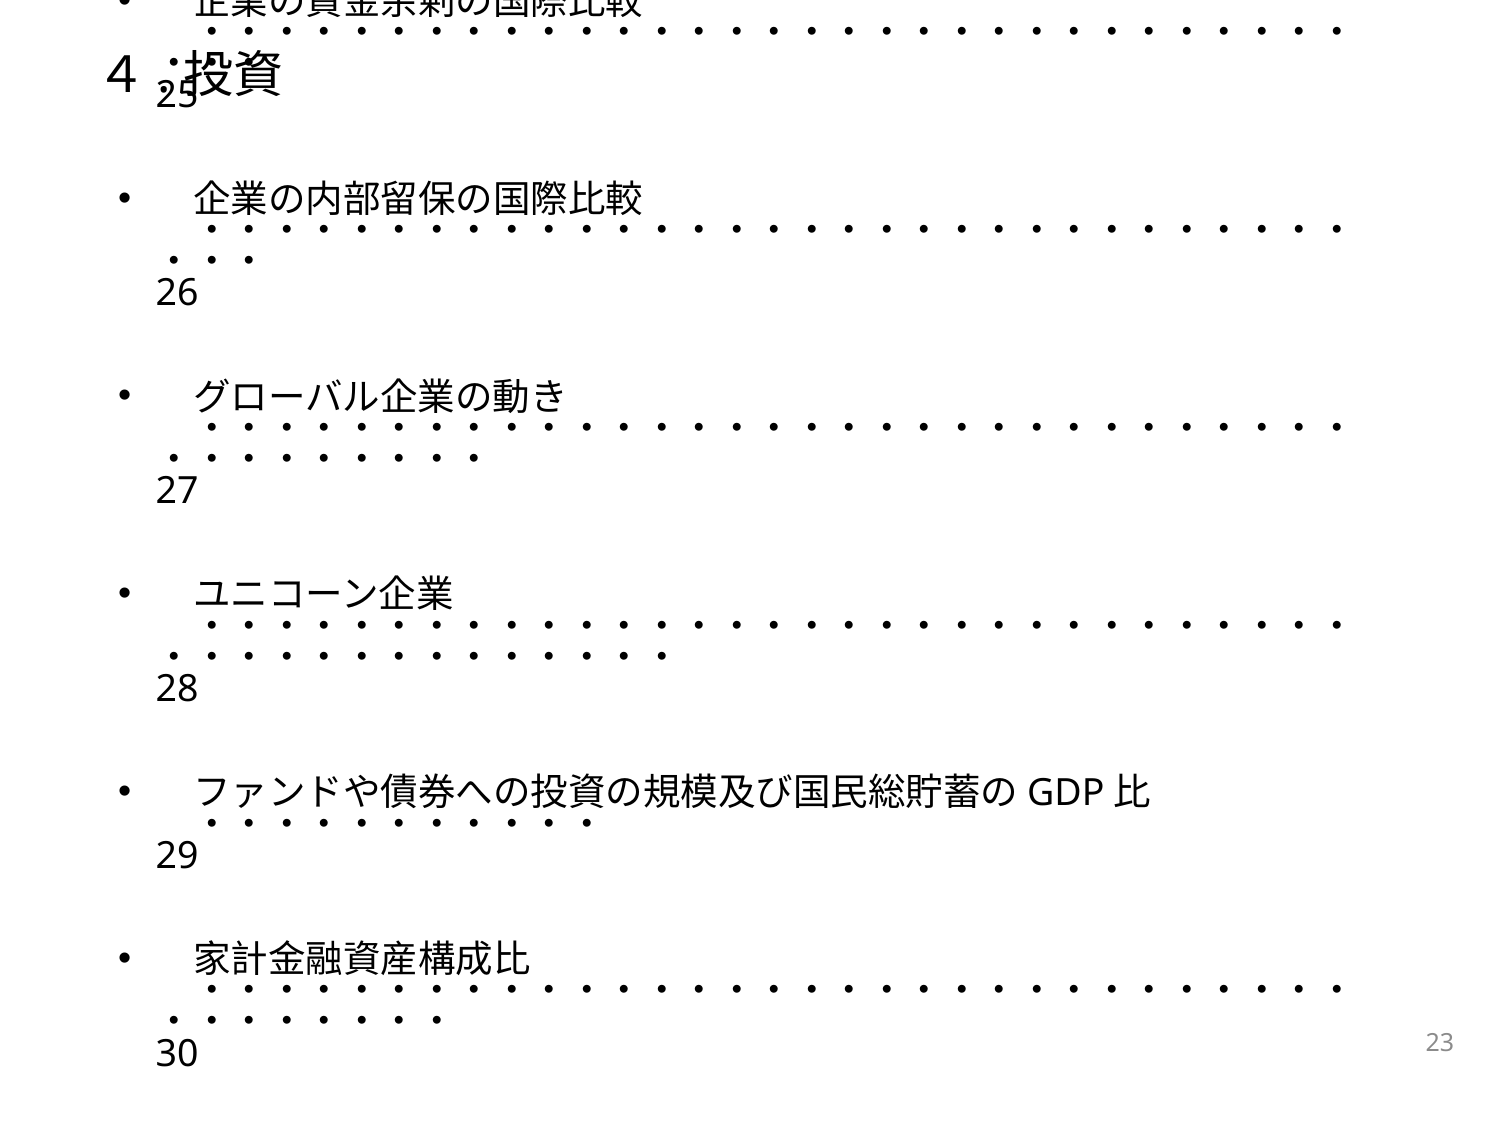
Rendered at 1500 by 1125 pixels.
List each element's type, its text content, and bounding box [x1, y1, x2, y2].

text_box 世界GDPに占める投資の割合 ・・・・・・・・・・・・・・・・・・・・・・・・・・・・・・・・ 24 企業の資金余剰の国際比較 ・・・・・・・・・・・・・・・・・・・・・・・・・・・・・・・・・・ 25 企業の内部留保の国際比較 ・・・・・・・・・・・・・・・・・・・・・・・・・・・・・・・・・・ 26 グローバル企業の動き ・・・・・・・・・・・・・・・・・・・・・・・・・・・・・・・・・・・・・・・・ 27 ユニコーン企業 ・・・・・・・・・・・・・・・・・・・・・・・・・・・・・・・・・・・・・・・・・・・・・ 28 ファンドや債券への投資の規模及び国民総貯蓄のGDP比 ・・・・・・・・・・・ 29 家計金融資産構成比 ・・・・・・・・・・・・・・・・・・・・・・・・・・・・・・・・・・・・・・・ 30 ベンチャーキャピタル投資の動向 ・・・・・・・・・・・・・・・・・・・・・・・・・・・・・・・・ 31 中国における政府出資ファンドの動向 ・・・・・・・・・・・・・・・・・・・・・・・・・・・ 33 [103, 127, 1397, 1103]
slide_number 22 [1397, 1013, 1470, 1074]
title ４.投資 [80, 2, 1375, 150]
